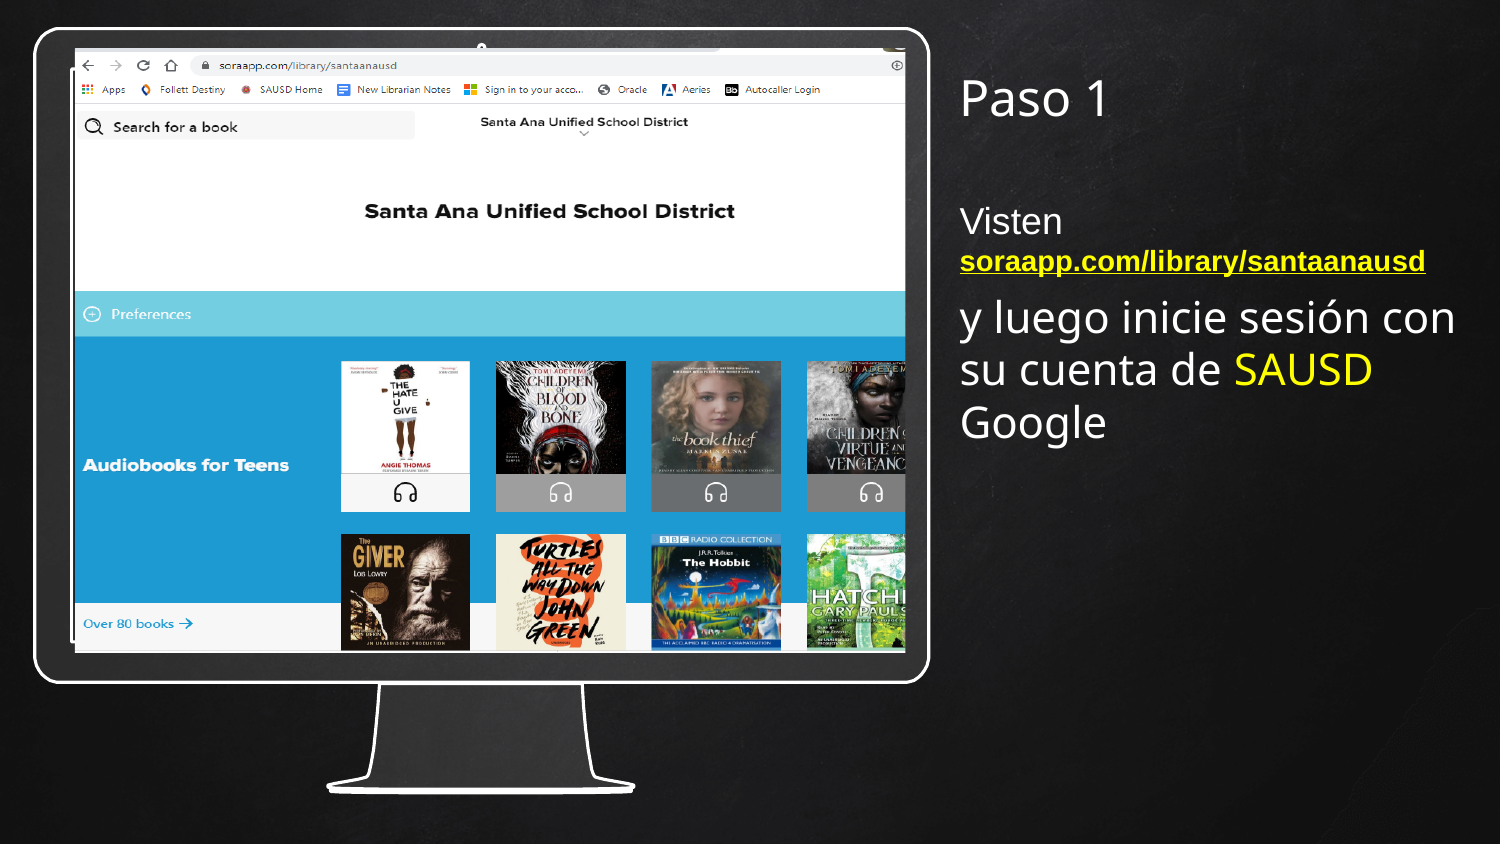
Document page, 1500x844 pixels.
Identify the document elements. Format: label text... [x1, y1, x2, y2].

list Paso 1 Visten soraapp.com/library/santaanausd y luego inicie sesión con su cuenta de SAUSD Google [944, 89, 1488, 520]
text_box [34, 28, 929, 793]
picture [0, 0, 1500, 844]
